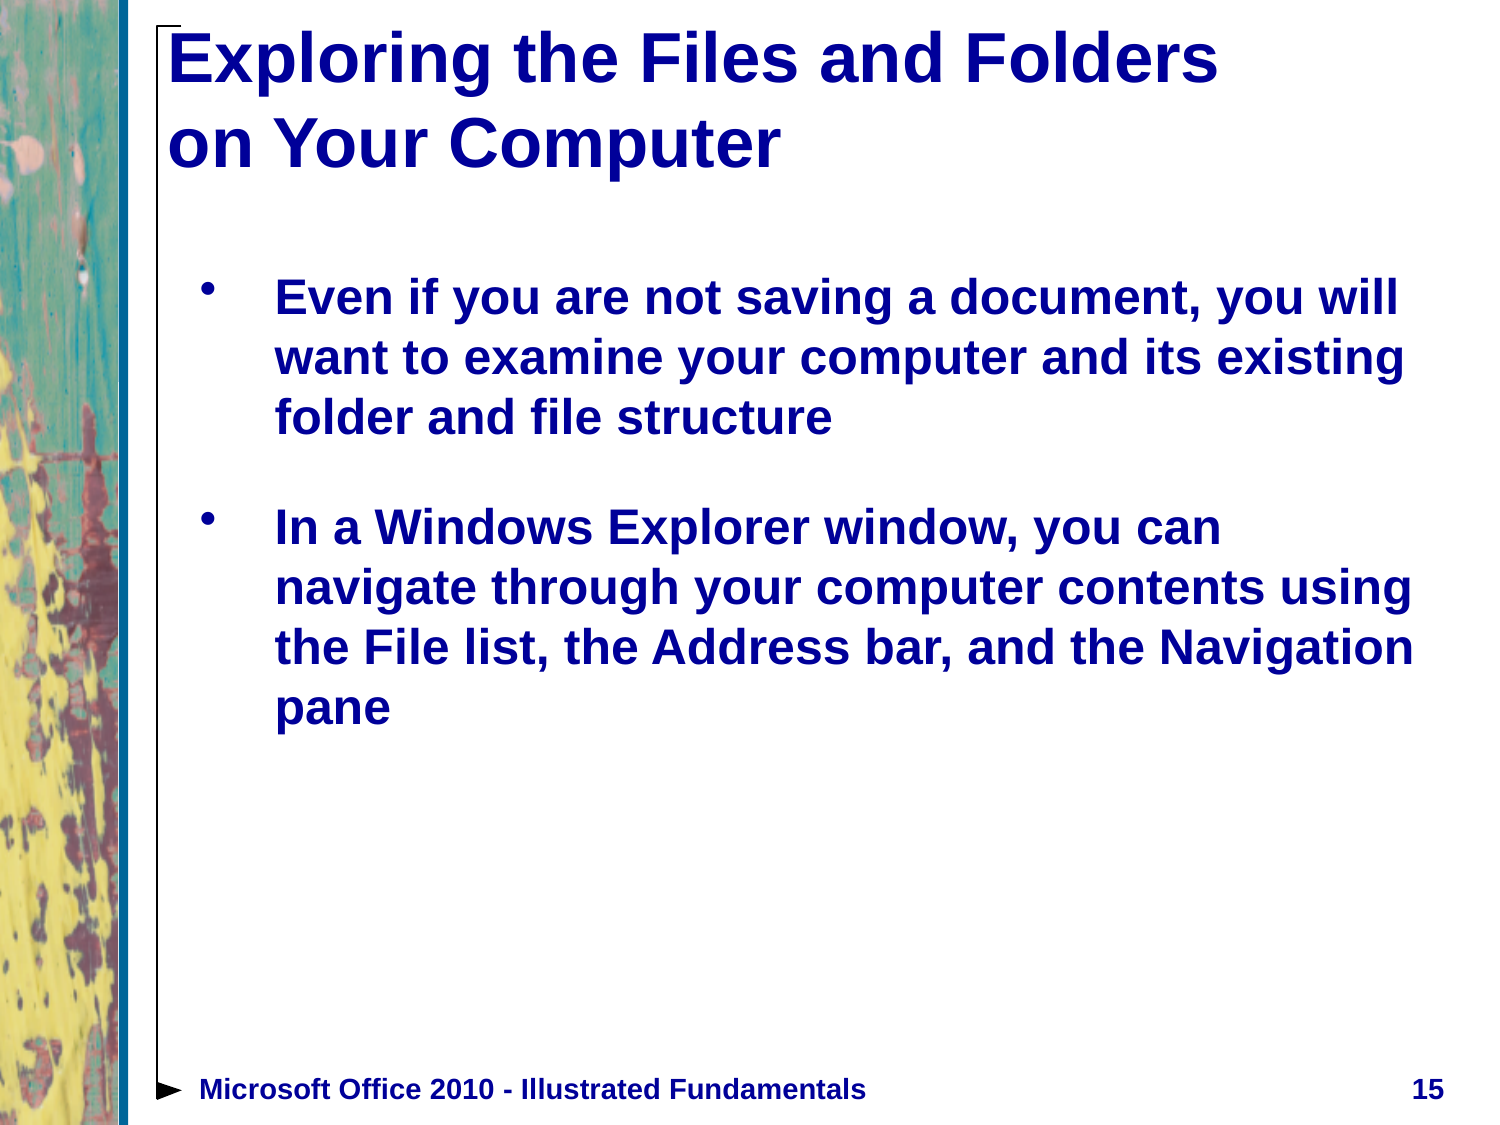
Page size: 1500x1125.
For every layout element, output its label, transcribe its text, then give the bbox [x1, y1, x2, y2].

title Exploring the Files and Folders on Your Computer [151, 30, 1349, 163]
list Even if you are not saving a document, you will want to examine your computer and its existing folder and file structure In a Windows Explorer window, you can navigate through your computer contents using the File list, the Address bar, and the Navigation pane [184, 256, 1437, 1051]
picture [0, 0, 118, 1125]
slide_number 15 [1356, 1062, 1460, 1105]
footer Microsoft Office 2010 - Illustrated Fundamentals [183, 1062, 1147, 1125]
